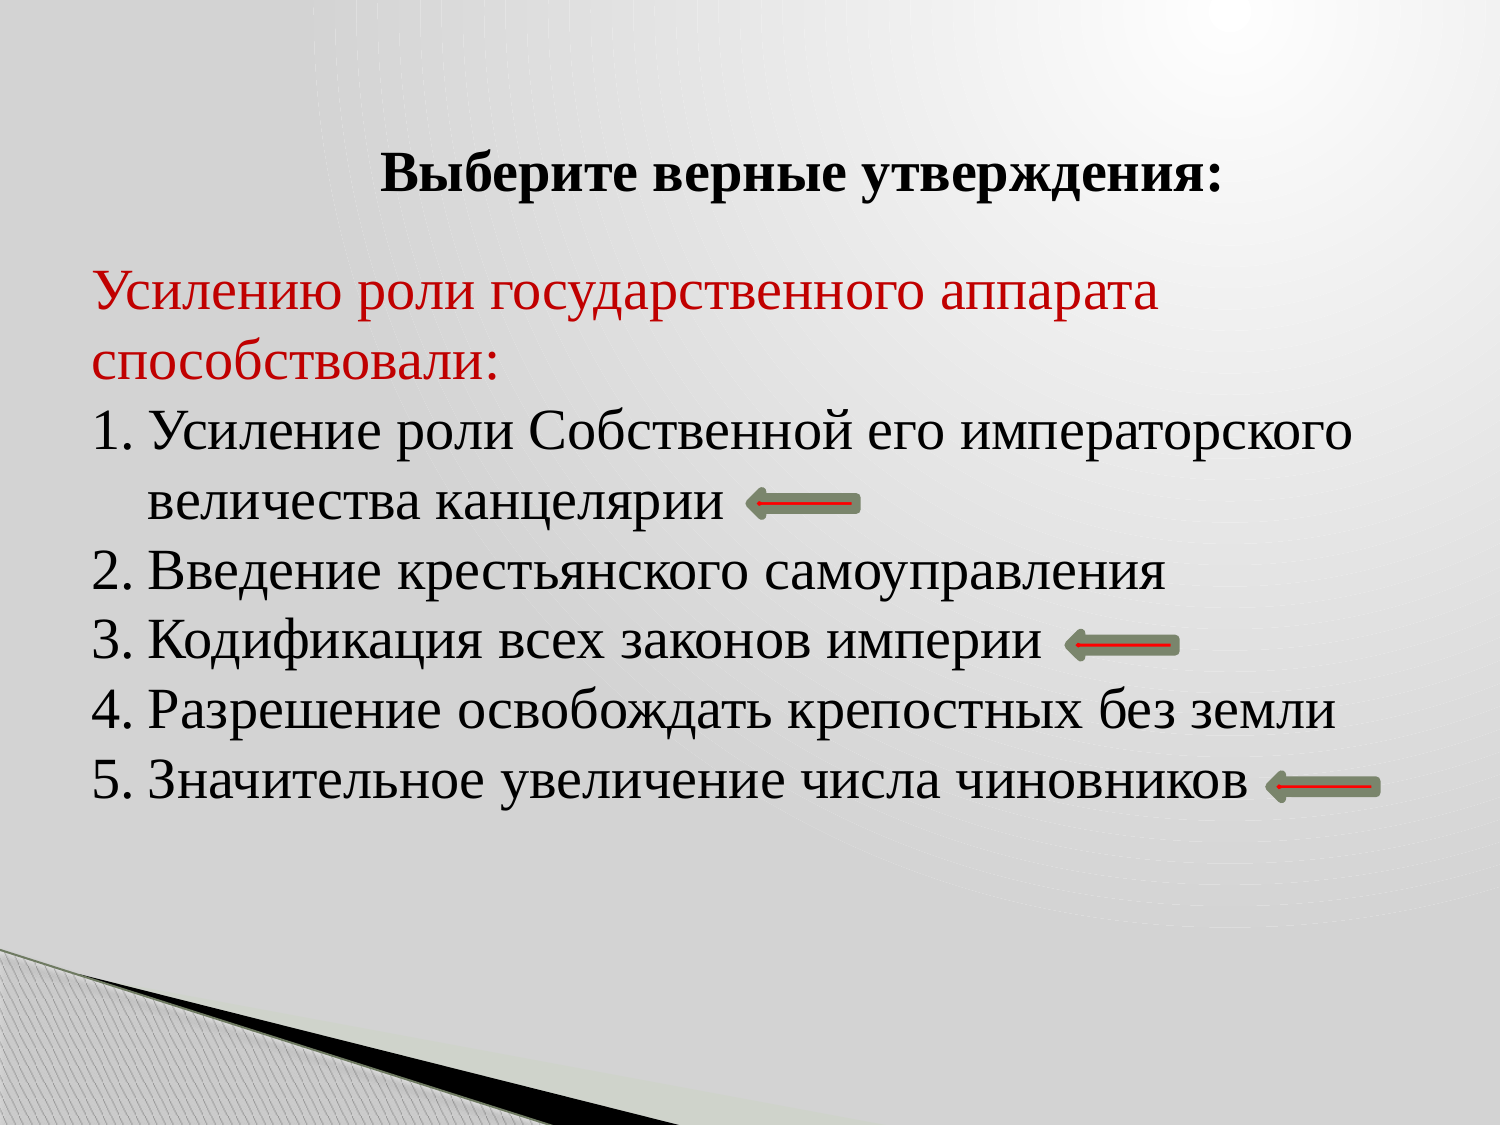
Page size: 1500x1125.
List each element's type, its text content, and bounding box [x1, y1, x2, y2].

text_box [745, 487, 861, 520]
text_box [1265, 770, 1381, 804]
text_box Усилению роли государственного аппарата способствовали: Усиление роли Собственной его императорского величества канцелярии Введение крестьянского самоуправления Кодификация всех законов империи Разрешение освобождать крепостных без земли Значительное увеличение числа чиновников [76, 243, 1447, 818]
text_box Выберите верные утверждения: [365, 125, 1240, 211]
text_box [1064, 628, 1180, 662]
